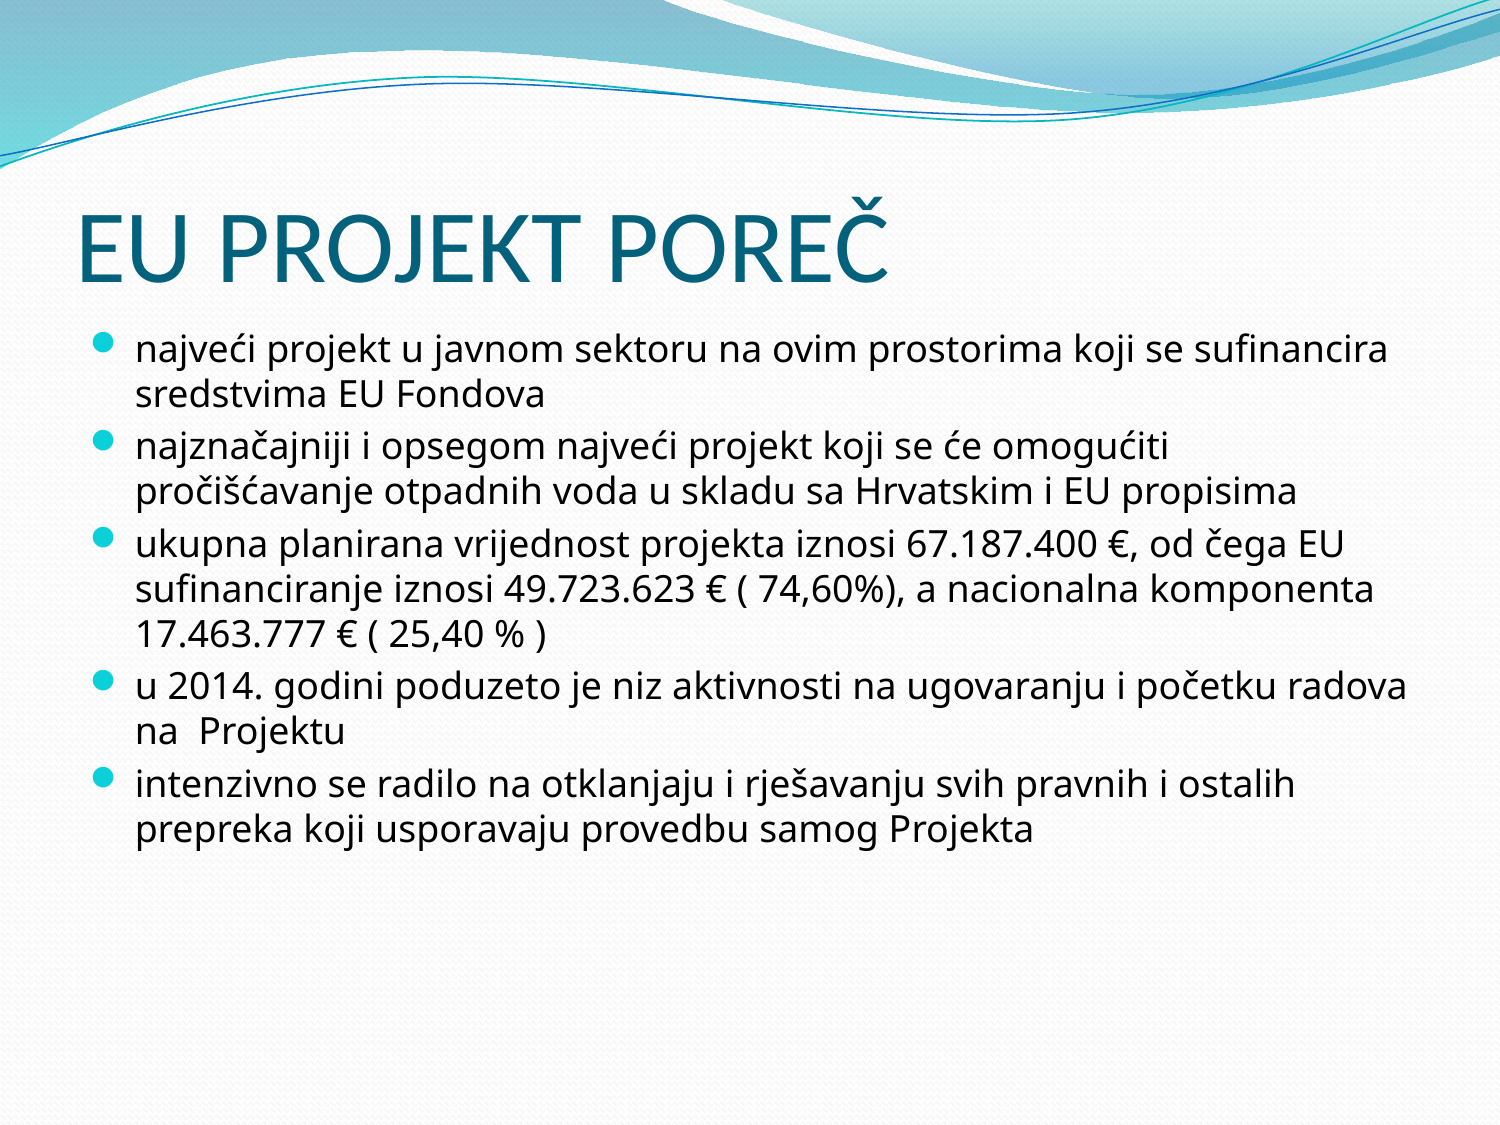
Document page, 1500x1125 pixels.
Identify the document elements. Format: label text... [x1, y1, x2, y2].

title EU PROJEKT POREČ [75, 115, 1425, 303]
list najveći projekt u javnom sektoru na ovim prostorima koji se sufinancira sredstvima EU Fondova najznačajniji i opsegom najveći projekt koji se će omogućiti pročišćavanje otpadnih voda u skladu sa Hrvatskim i EU propisima ukupna planirana vrijednost projekta iznosi 67.187.400 €, od čega EU sufinanciranje iznosi 49.723.623 € ( 74,60%), a nacionalna komponenta 17.463.777 € ( 25,40 % ) u 2014. godini poduzeto je niz aktivnosti na ugovaranju i početku radova na Projektu intenzivno se radilo na otklanjaju i rješavanju svih pravnih i ostalih prepreka koji usporavaju provedbu samog Projekta [75, 317, 1425, 1038]
